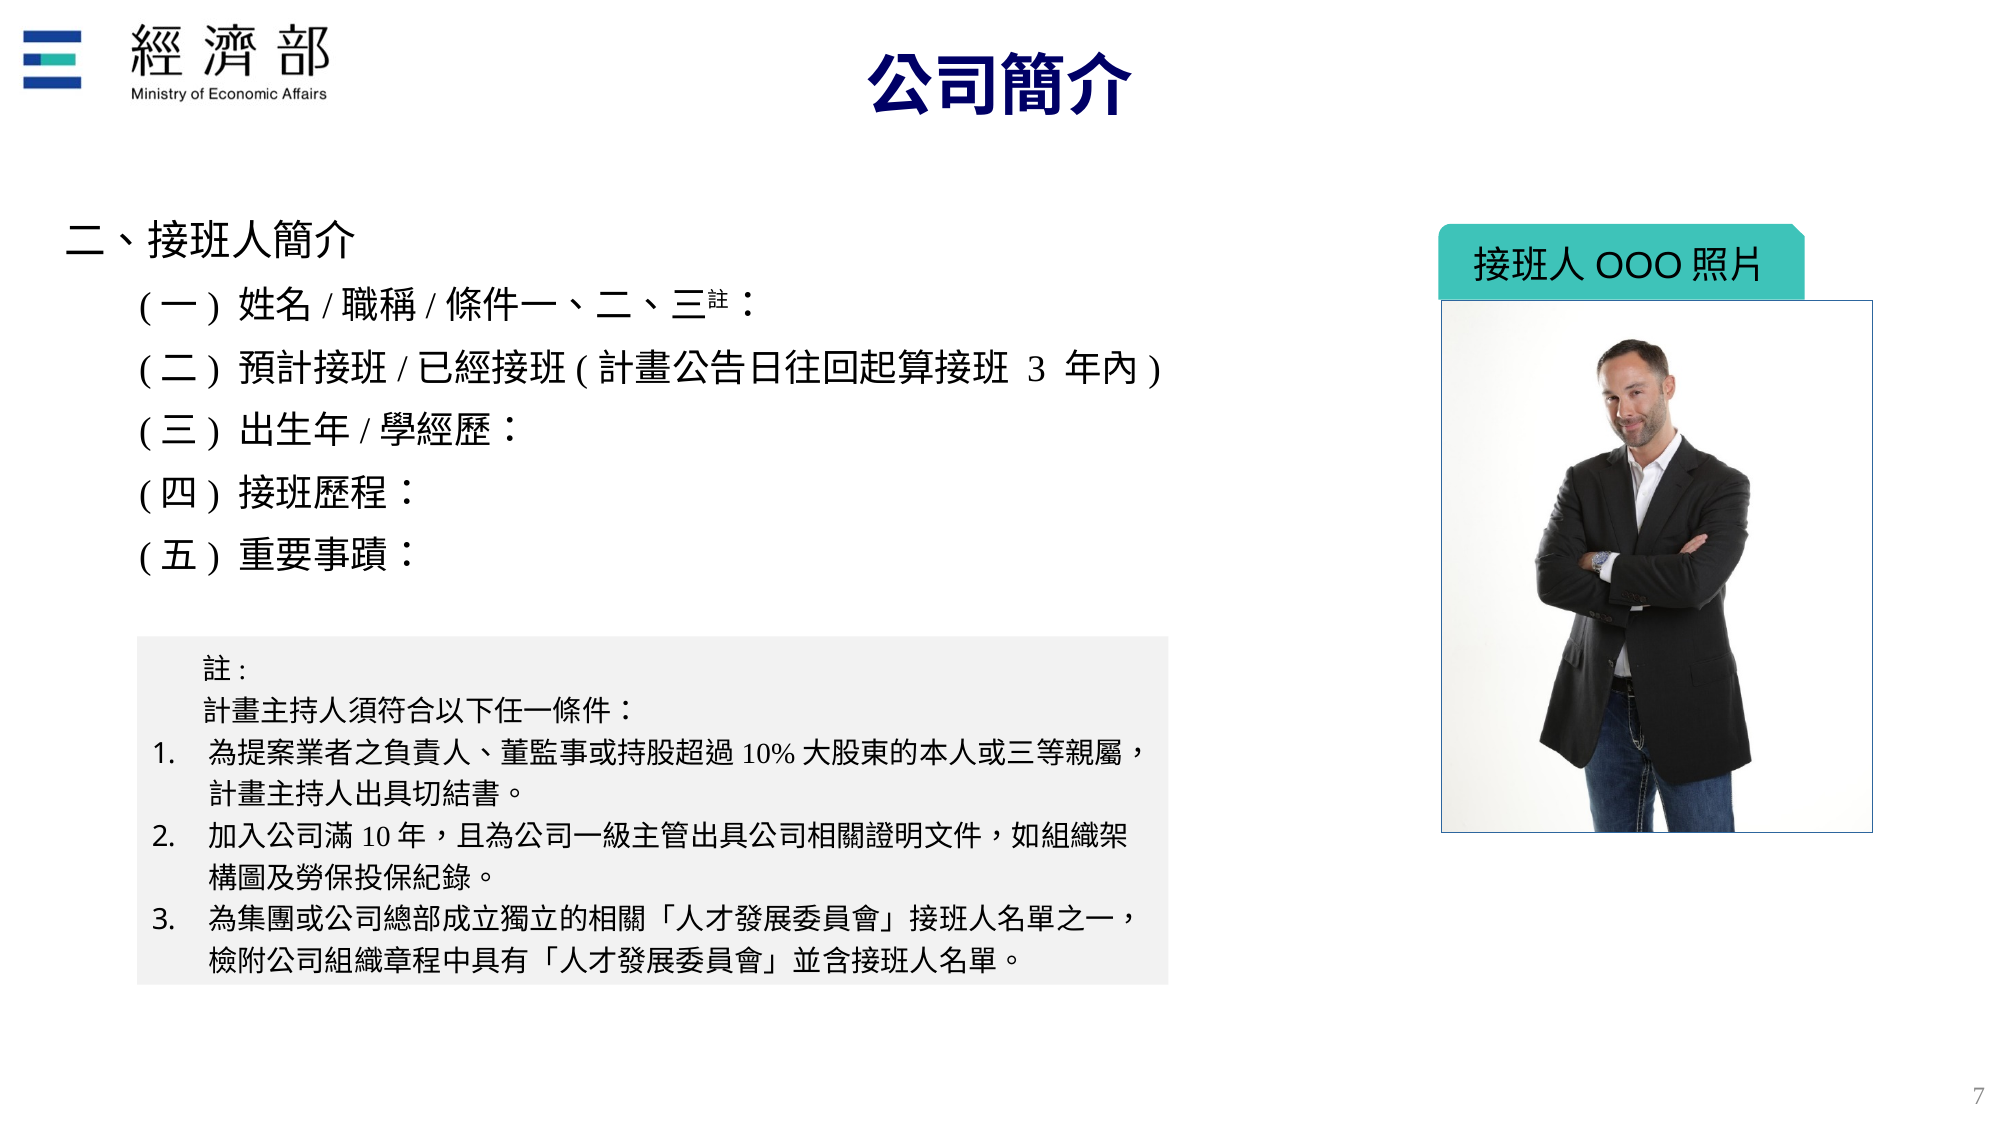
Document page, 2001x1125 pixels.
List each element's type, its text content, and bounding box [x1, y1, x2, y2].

text_box 二、接班人簡介 (一) 姓名/職稱/條件一、二、三註： (二) 預計接班/已經接班(計畫公告日往回起算接班 3 年內) (三) 出生年/學經歷： (四) 接班歷程： (五) 重要事蹟： [49, 194, 1456, 584]
title 公司簡介 [324, 23, 1675, 143]
slide_number 6 [1533, 1065, 2000, 1125]
picture [3, 10, 355, 109]
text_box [1438, 223, 1873, 833]
text_box 註: 計畫主持人須符合以下任一條件： 為提案業者之負責人、董監事或持股超過10%大股東的本人或三等親屬，計畫主持人出具切結書。 加入公司滿10年，且為公司一級主管出具公司相關證明文件，如組織架構圖及勞保投保紀錄。 為集團或公司總部成立獨立的相關「人才發展委員會」接班人名單之一，檢附公司組織章程中具有「人才發展委員會」並含接班人名單。 [137, 636, 1169, 985]
